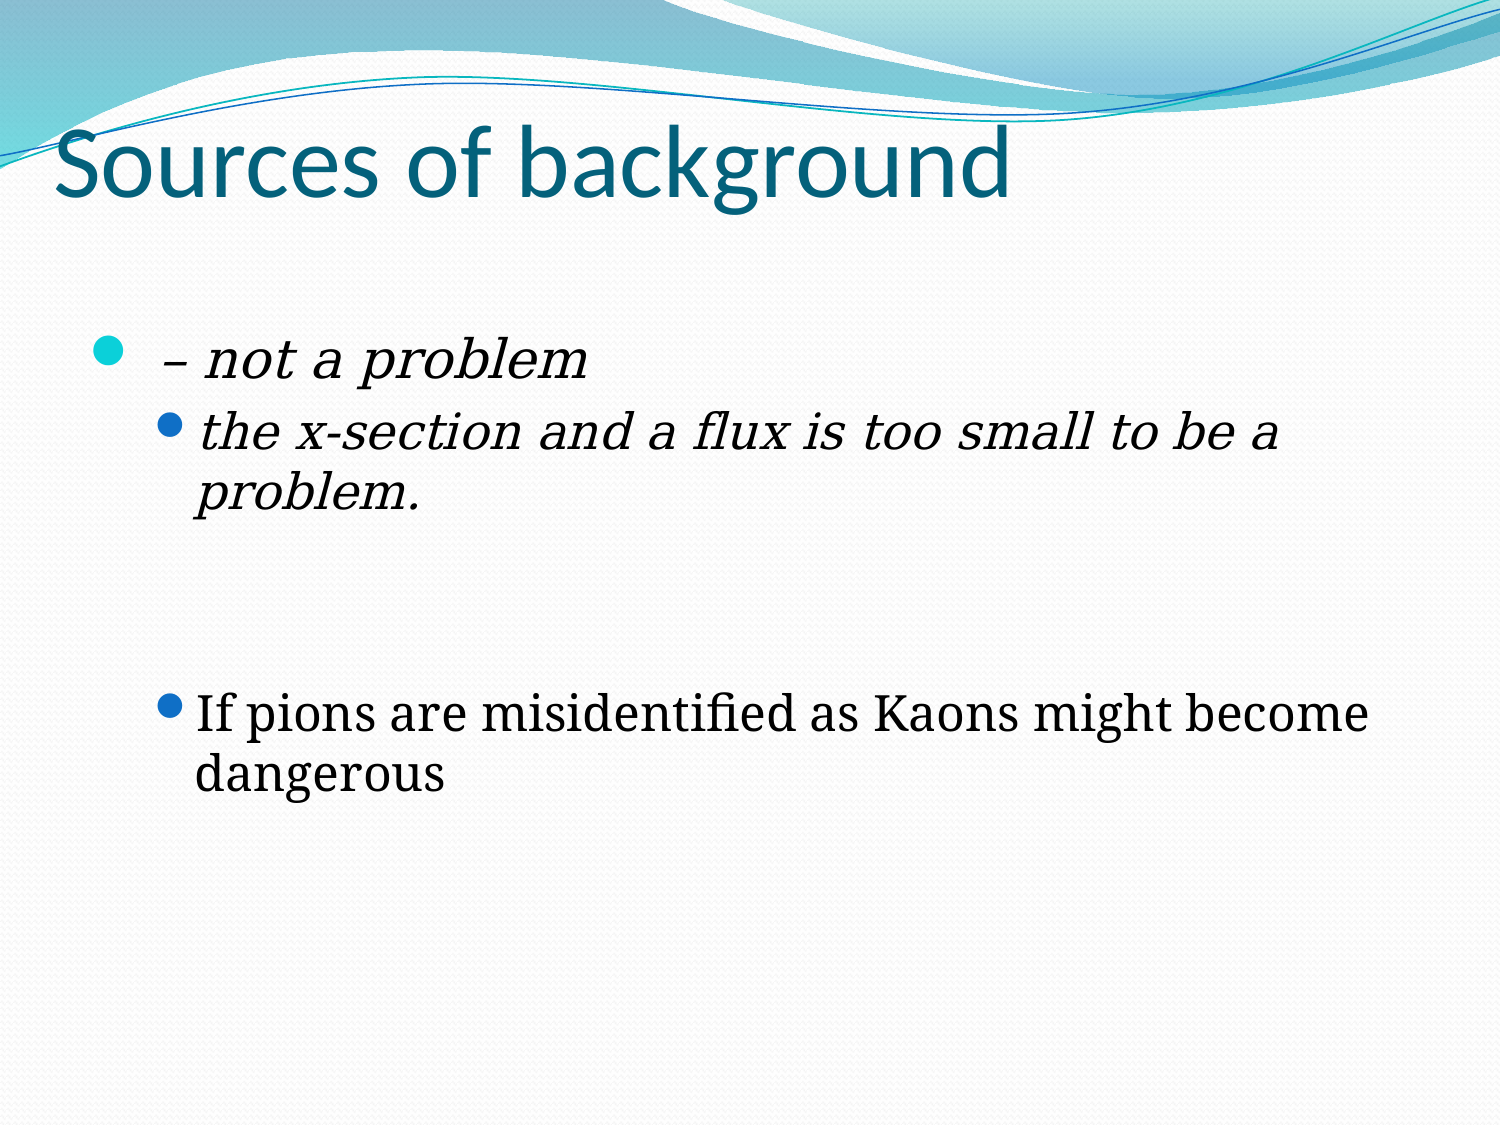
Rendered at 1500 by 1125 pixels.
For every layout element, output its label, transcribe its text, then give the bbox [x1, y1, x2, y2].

title Sources of background [53, 30, 1404, 219]
